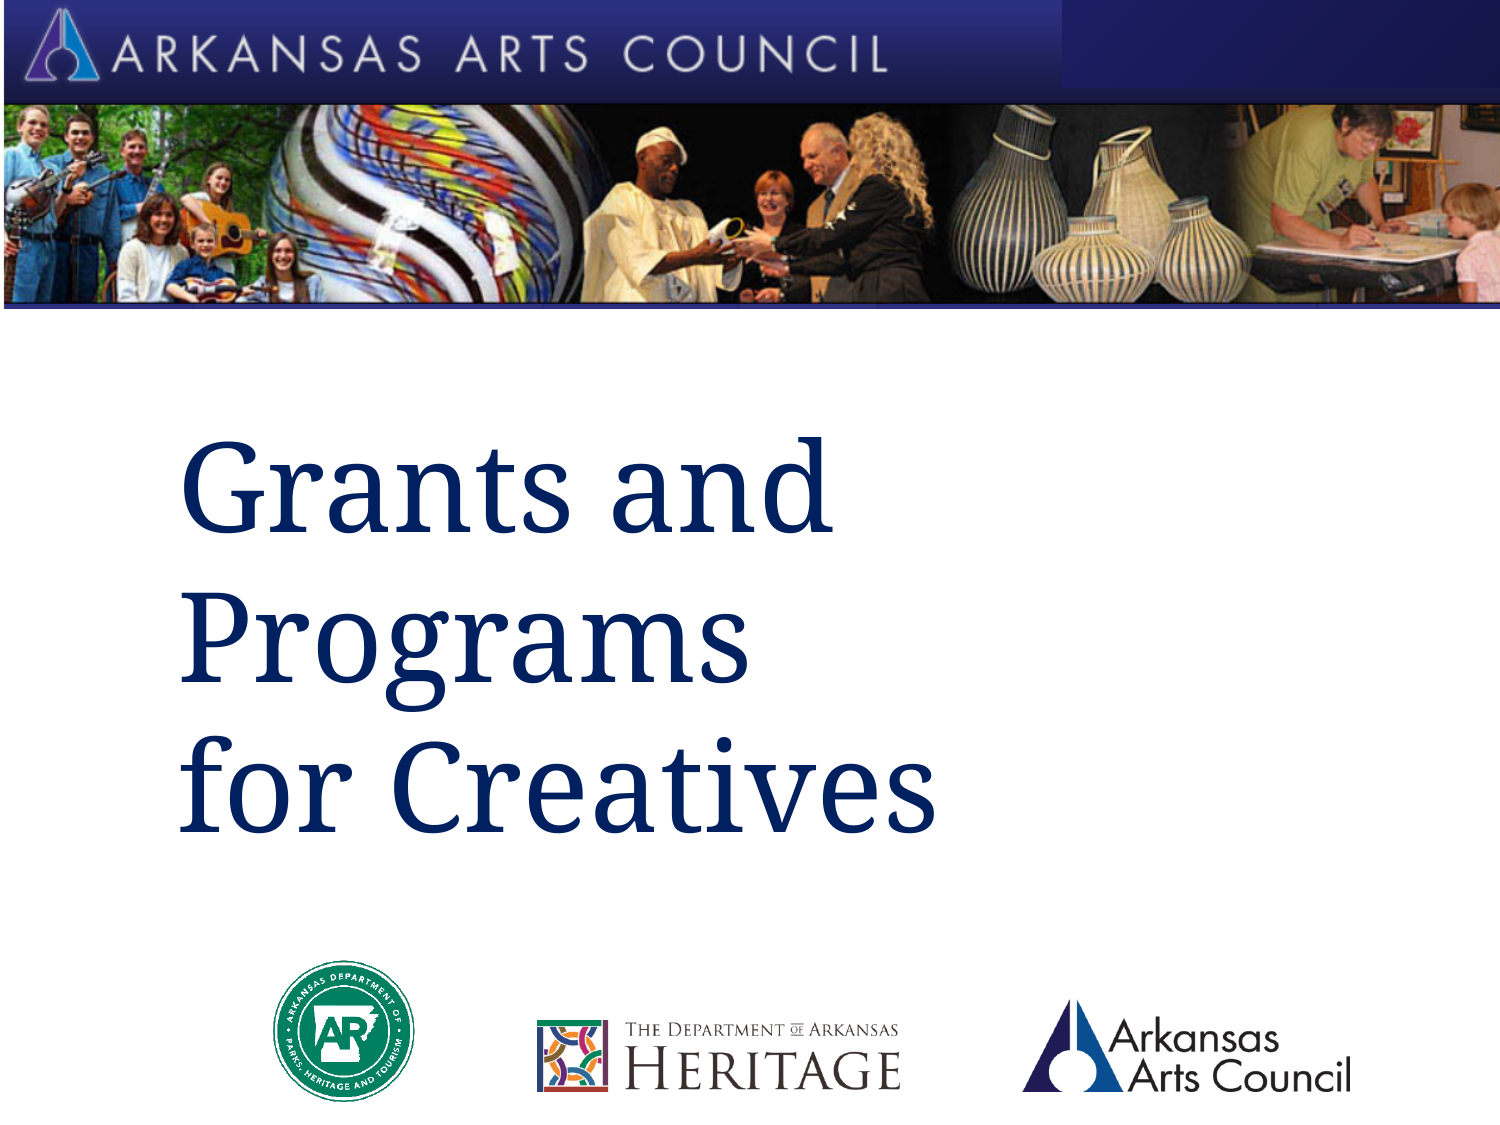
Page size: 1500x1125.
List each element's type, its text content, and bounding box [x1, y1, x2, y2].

picture [249, 937, 438, 1125]
picture [1022, 999, 1350, 1092]
text_box Grants and Programs for Creatives [162, 399, 975, 865]
picture [537, 1020, 901, 1092]
picture [3, 0, 1500, 310]
